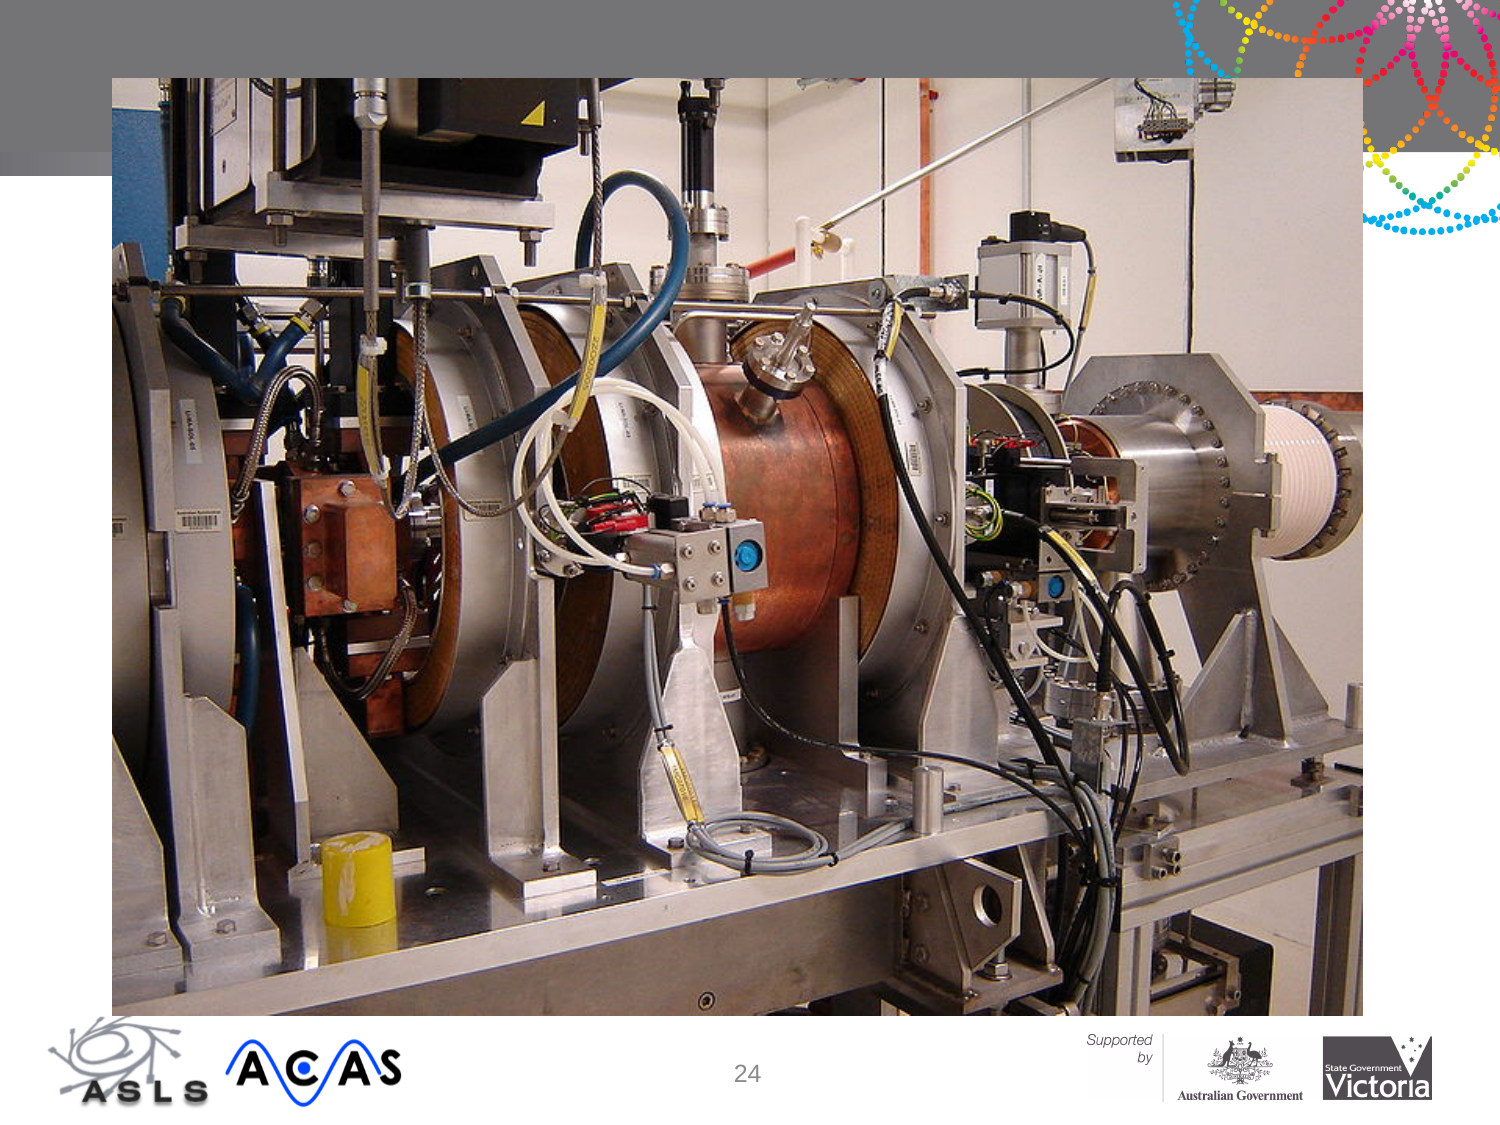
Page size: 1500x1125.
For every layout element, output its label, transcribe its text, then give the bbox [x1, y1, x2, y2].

picture [1087, 1034, 1432, 1102]
picture [0, 0, 1500, 1125]
slide_number 24 [572, 1042, 923, 1103]
